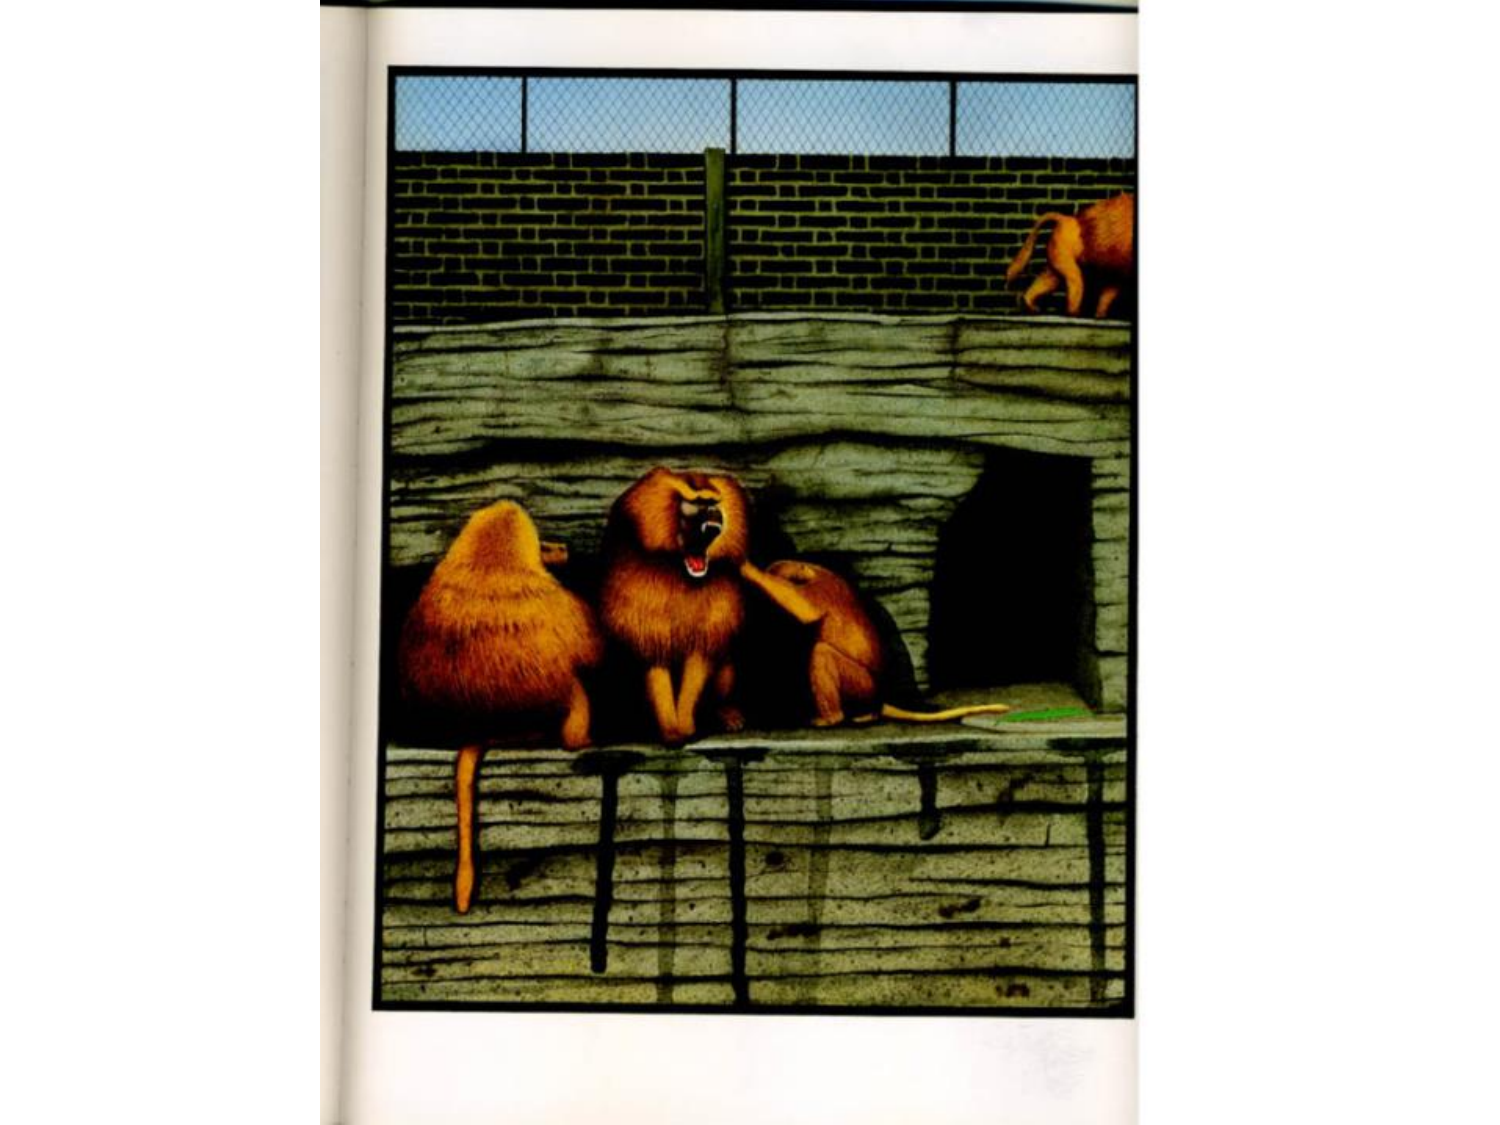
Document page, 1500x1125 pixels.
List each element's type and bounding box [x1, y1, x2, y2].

picture [320, 0, 1180, 1125]
